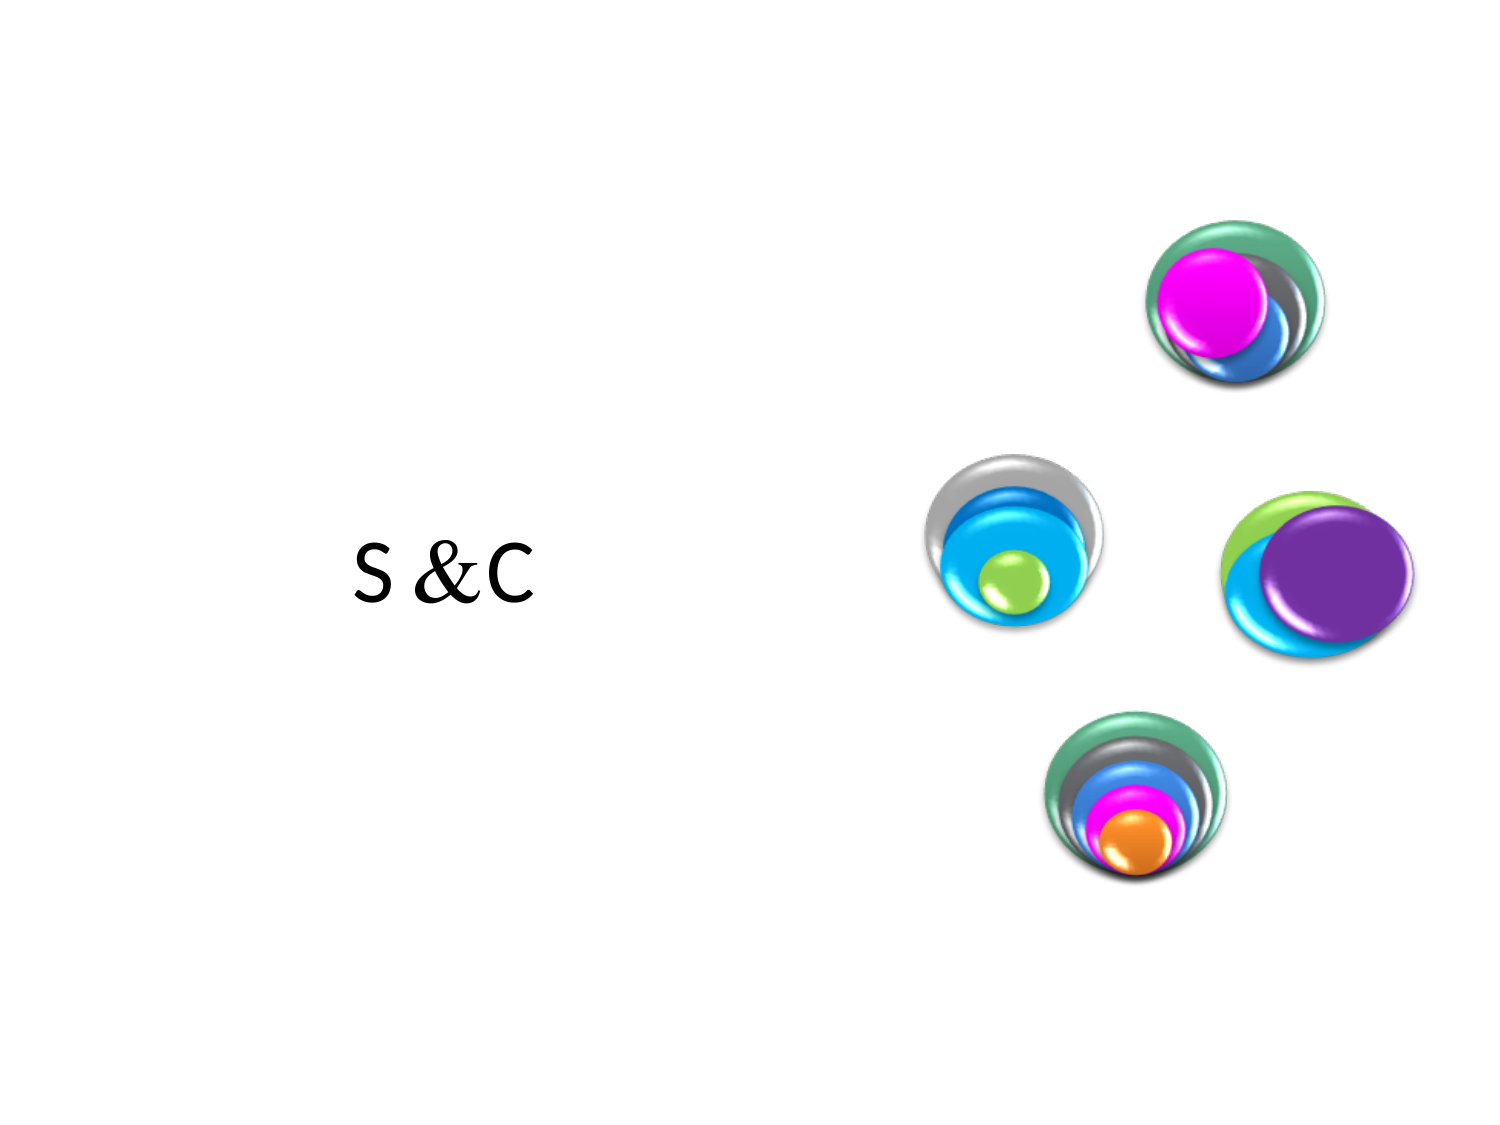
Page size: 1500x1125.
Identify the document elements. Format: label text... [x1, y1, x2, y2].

text_box S C [337, 503, 551, 628]
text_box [916, 217, 1424, 891]
